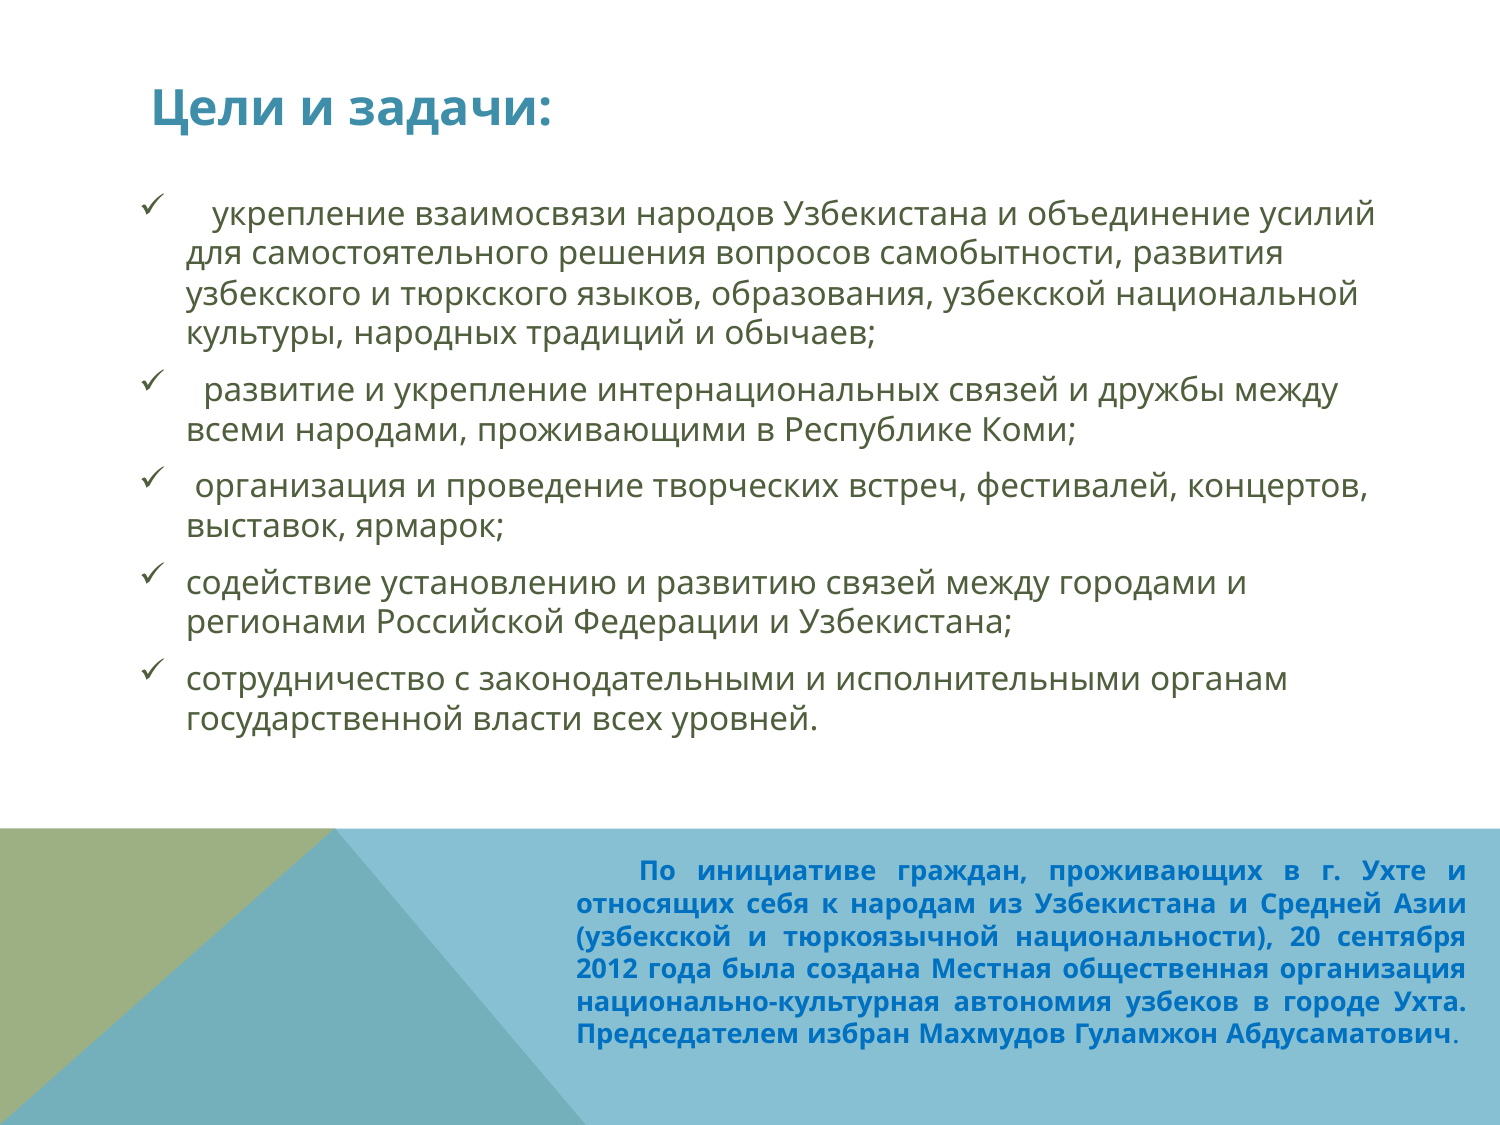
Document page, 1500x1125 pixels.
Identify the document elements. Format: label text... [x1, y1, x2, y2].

text_box укрепление взаимосвязи народов Узбекистана и объединение усилий для самостоятельного решения вопросов самобытности, развития узбекского и тюркского языков, образования, узбекской национальной культуры, народных традиций и обычаев; развитие и укрепление интернациональных связей и дружбы между всеми народами, проживающими в Республике Коми; организация и проведение творческих встреч, фестивалей, концертов, выставок, ярмарок; содействие установлению и развитию связей между городами и регионами Российской Федерации и Узбекистана; сотрудничество с законодательными и исполнительными органам государственной власти всех уровней. [123, 184, 1400, 764]
title Цели и задачи: [135, 60, 1369, 150]
list По инициативе граждан, проживающих в г. Ухте и относящих себя к народам из Узбекистана и Средней Азии (узбекской и тюркоязычной национальности), 20 сентября 2012 года была создана Местная общественная организация национально-культурная автономия узбеков в городе Ухта. Председателем избран Махмудов Гуламжон Абдусаматович. [561, 846, 1483, 1083]
